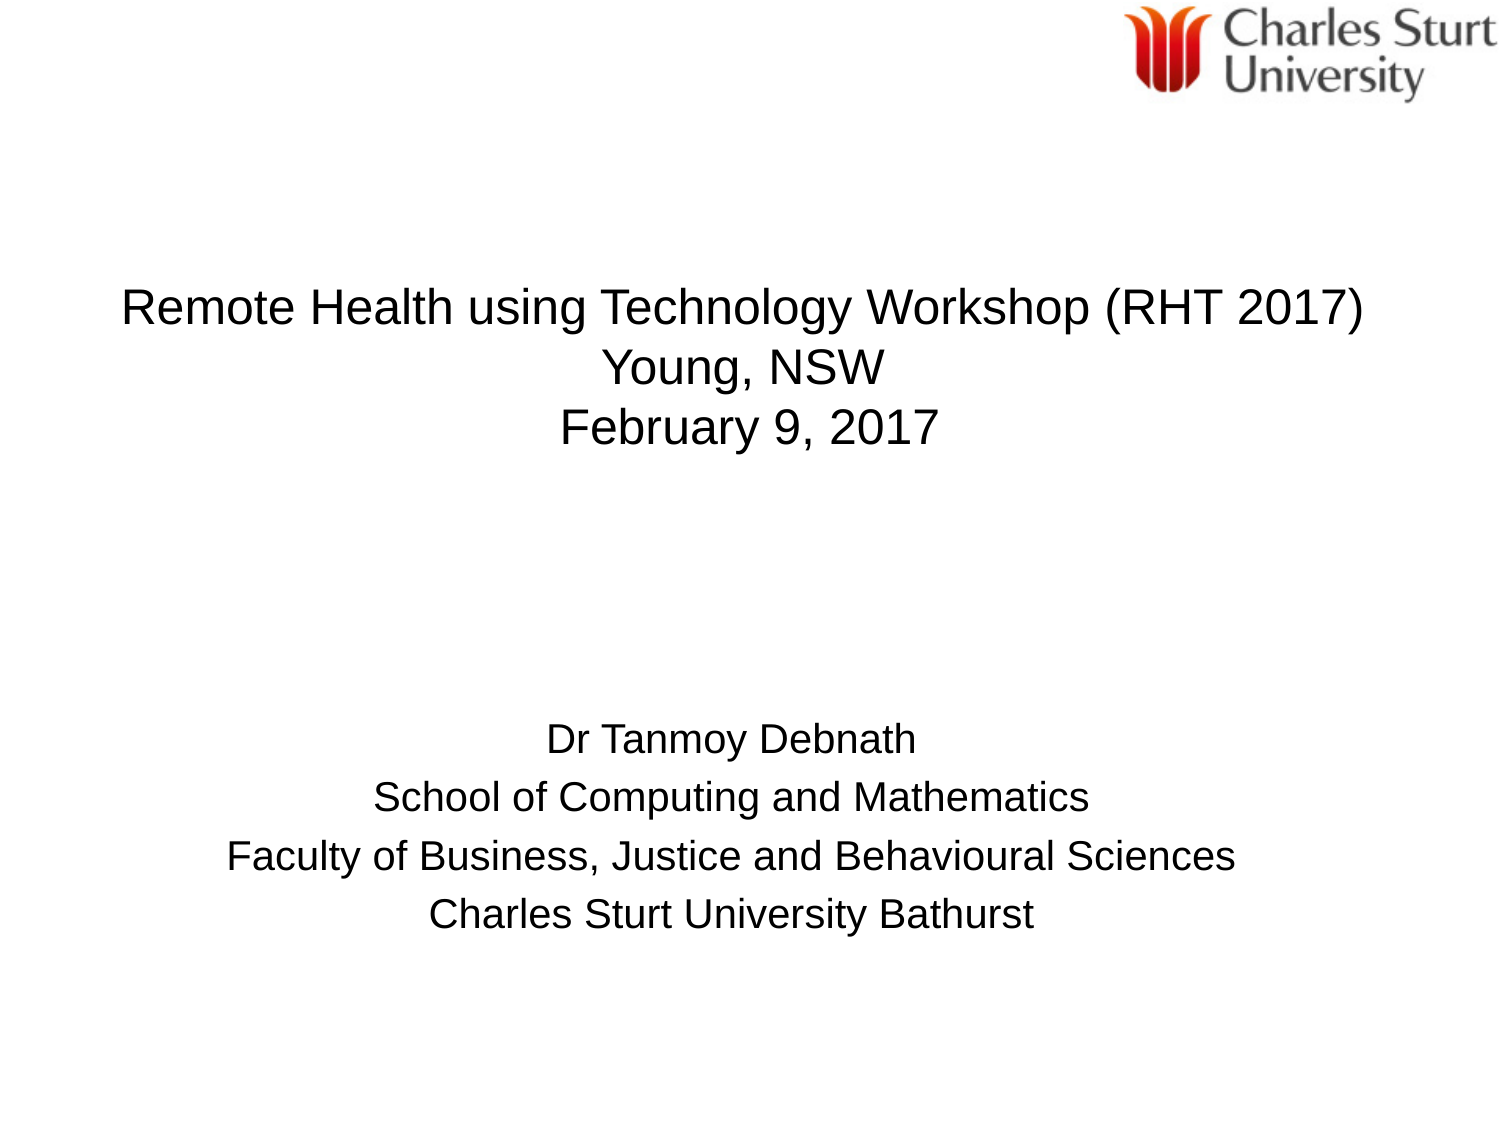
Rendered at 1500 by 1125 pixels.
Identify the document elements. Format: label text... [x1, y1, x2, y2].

subtitle Dr Tanmoy Debnath School of Computing and Mathematics Faculty of Business, Justice and Behavioural Sciences Charles Sturt University Bathurst [206, 704, 1257, 992]
title Remote Health using Technology Workshop (RHT 2017) Young, NSW February 9, 2017 [17, 243, 1483, 485]
picture [1122, 2, 1499, 105]
